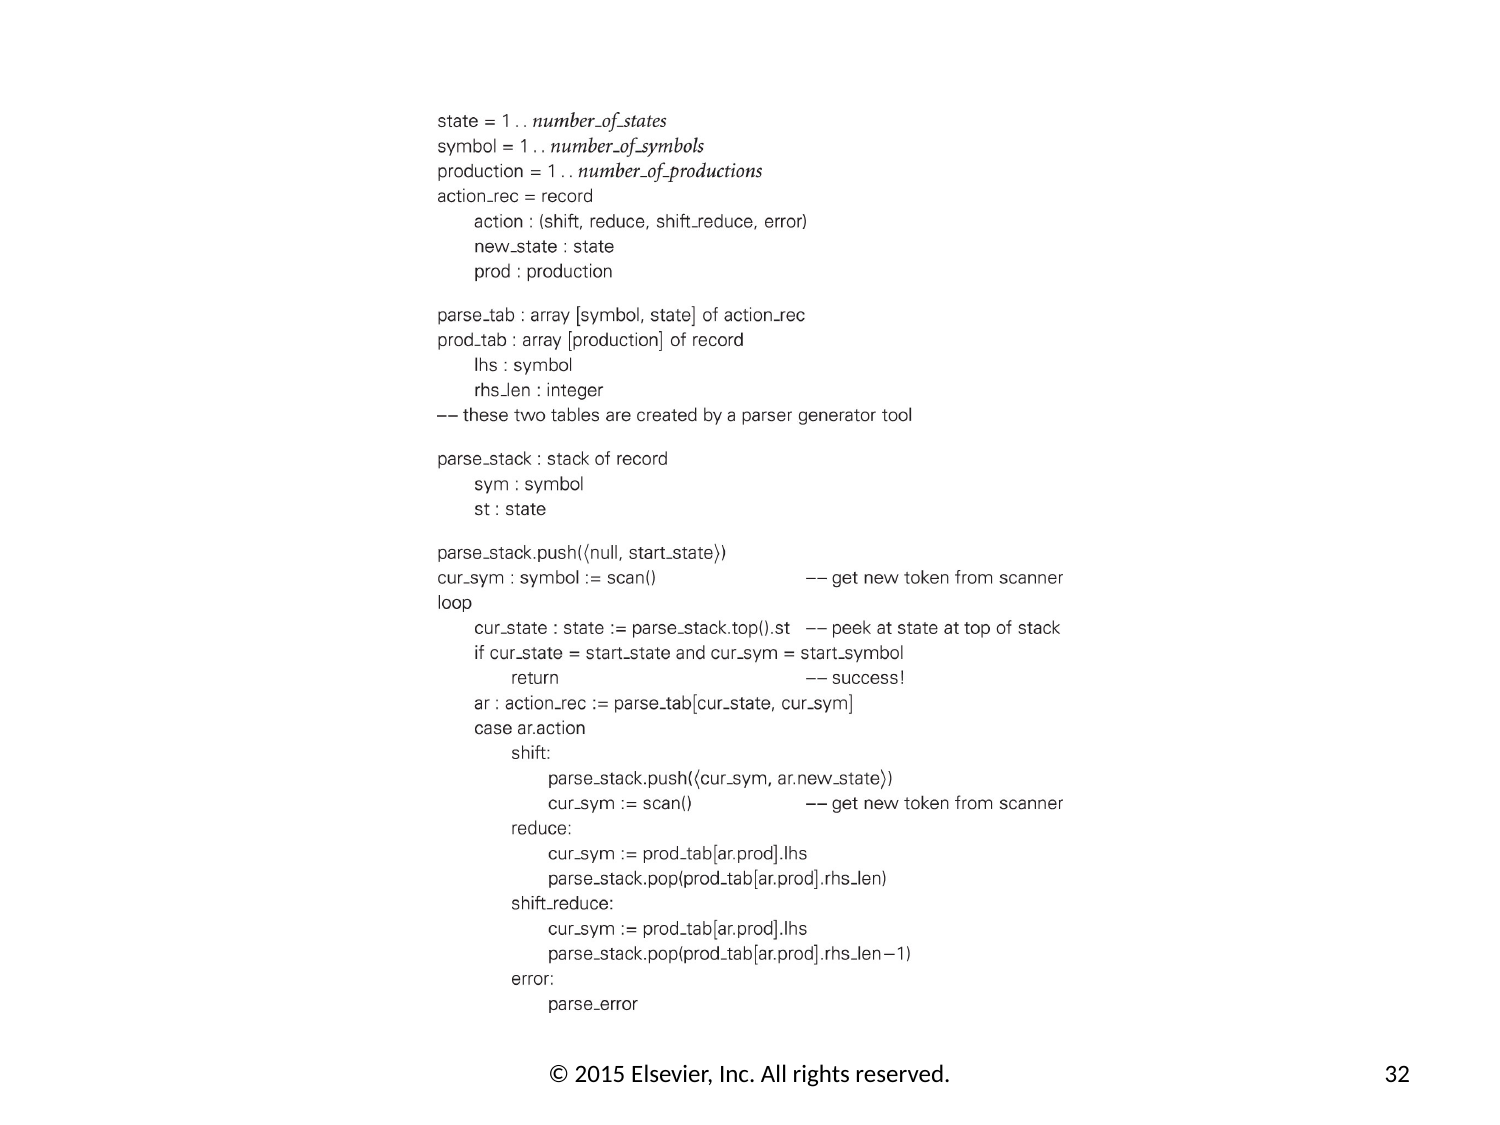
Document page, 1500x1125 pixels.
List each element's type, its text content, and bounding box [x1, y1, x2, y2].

picture [436, 112, 1063, 1013]
footer © 2015 Elsevier, Inc. All rights reserved. [512, 1042, 988, 1103]
slide_number 32 [1074, 1042, 1425, 1103]
